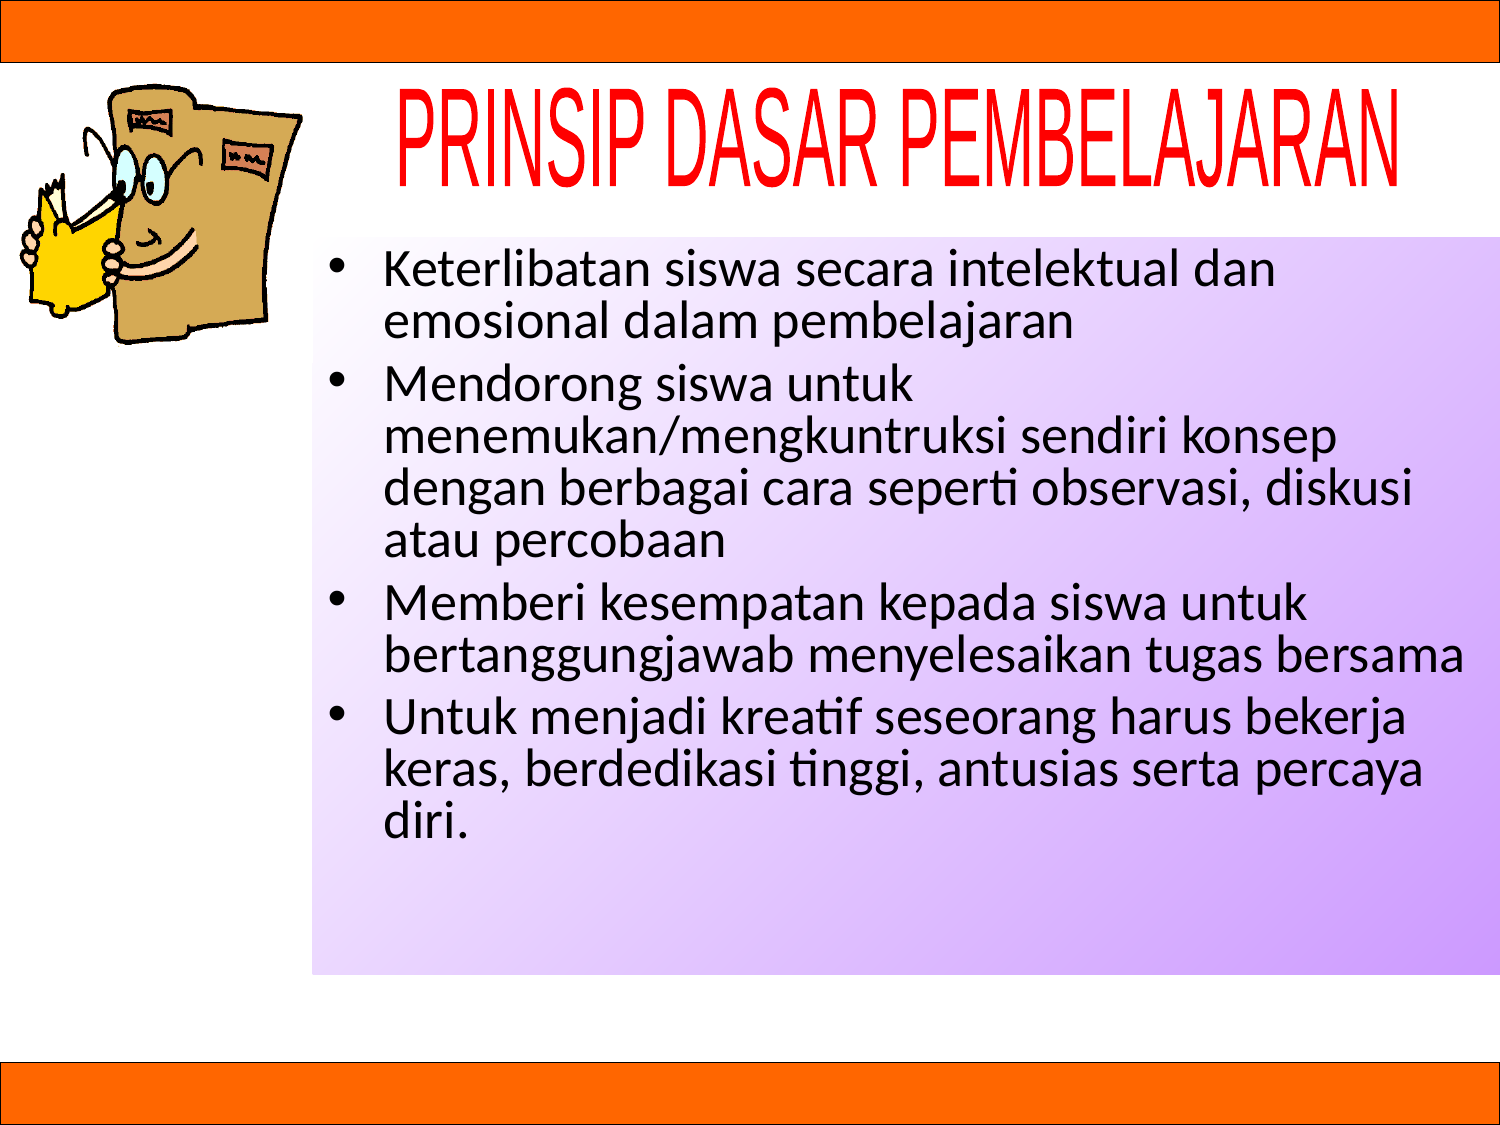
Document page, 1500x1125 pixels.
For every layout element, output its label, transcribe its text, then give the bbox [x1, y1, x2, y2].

text_box [0, 0, 1500, 63]
text_box [0, 1062, 1500, 1125]
picture [0, 62, 313, 364]
list Keterlibatan siswa secara intelektual dan emosional dalam pembelajaran Mendorong siswa untuk menemukan/mengkuntruksi sendiri konsep dengan berbagai cara seperti observasi, diskusi atau percobaan Memberi kesempatan kepada siswa untuk bertanggungjawab menyelesaikan tugas bersama Untuk menjadi kreatif seseorang harus bekerja keras, berdedikasi tinggi, antusias serta percaya diri. [312, 237, 1500, 975]
